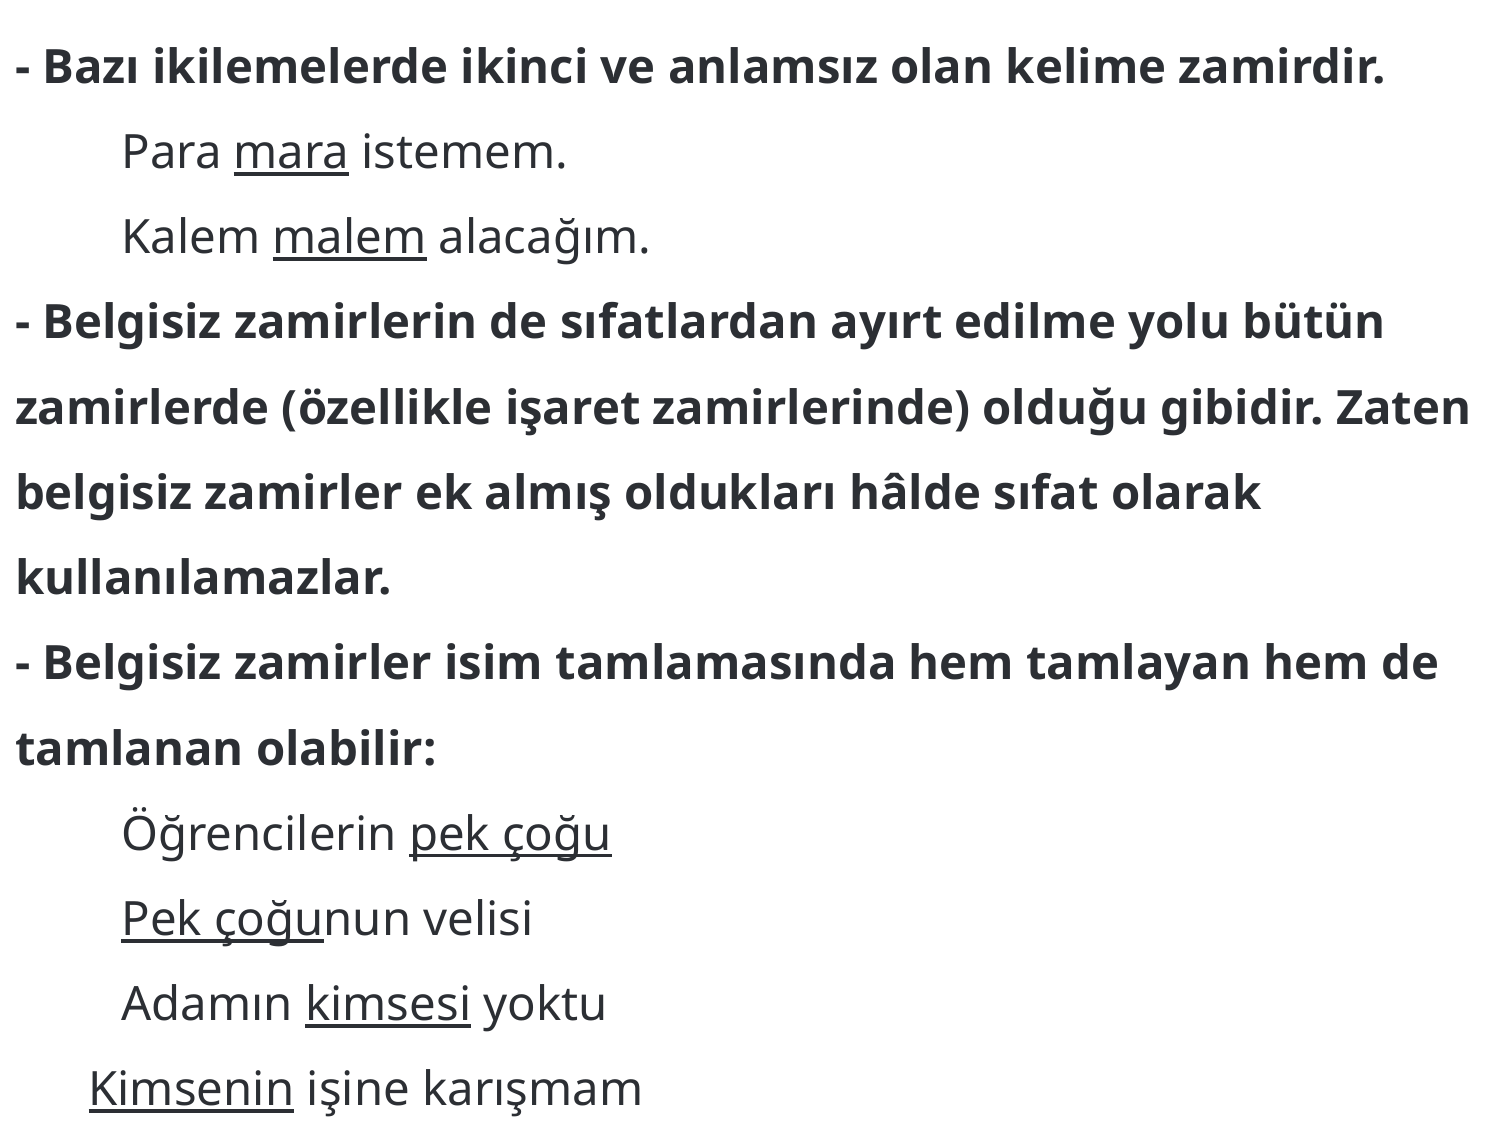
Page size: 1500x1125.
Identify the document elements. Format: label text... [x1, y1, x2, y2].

list - Bazı ikilemelerde ikinci ve anlamsız olan kelime zamirdir. Para mara istemem. Kalem malem alacağım. - Belgisiz zamirlerin de sıfatlardan ayırt edilme yolu bütün zamirlerde (özellikle işaret zamirlerinde) olduğu gibidir. Zaten belgisiz zamirler ek almış oldukları hâlde sıfat olarak kullanılamazlar. - Belgisiz zamirler isim tamlamasında hem tamlayan hem de tamlanan olabilir: Öğrencilerin pek çoğu Pek çoğunun velisi Adamın kimsesi yoktu Kimsenin işine karışmam [0, 0, 1500, 1125]
